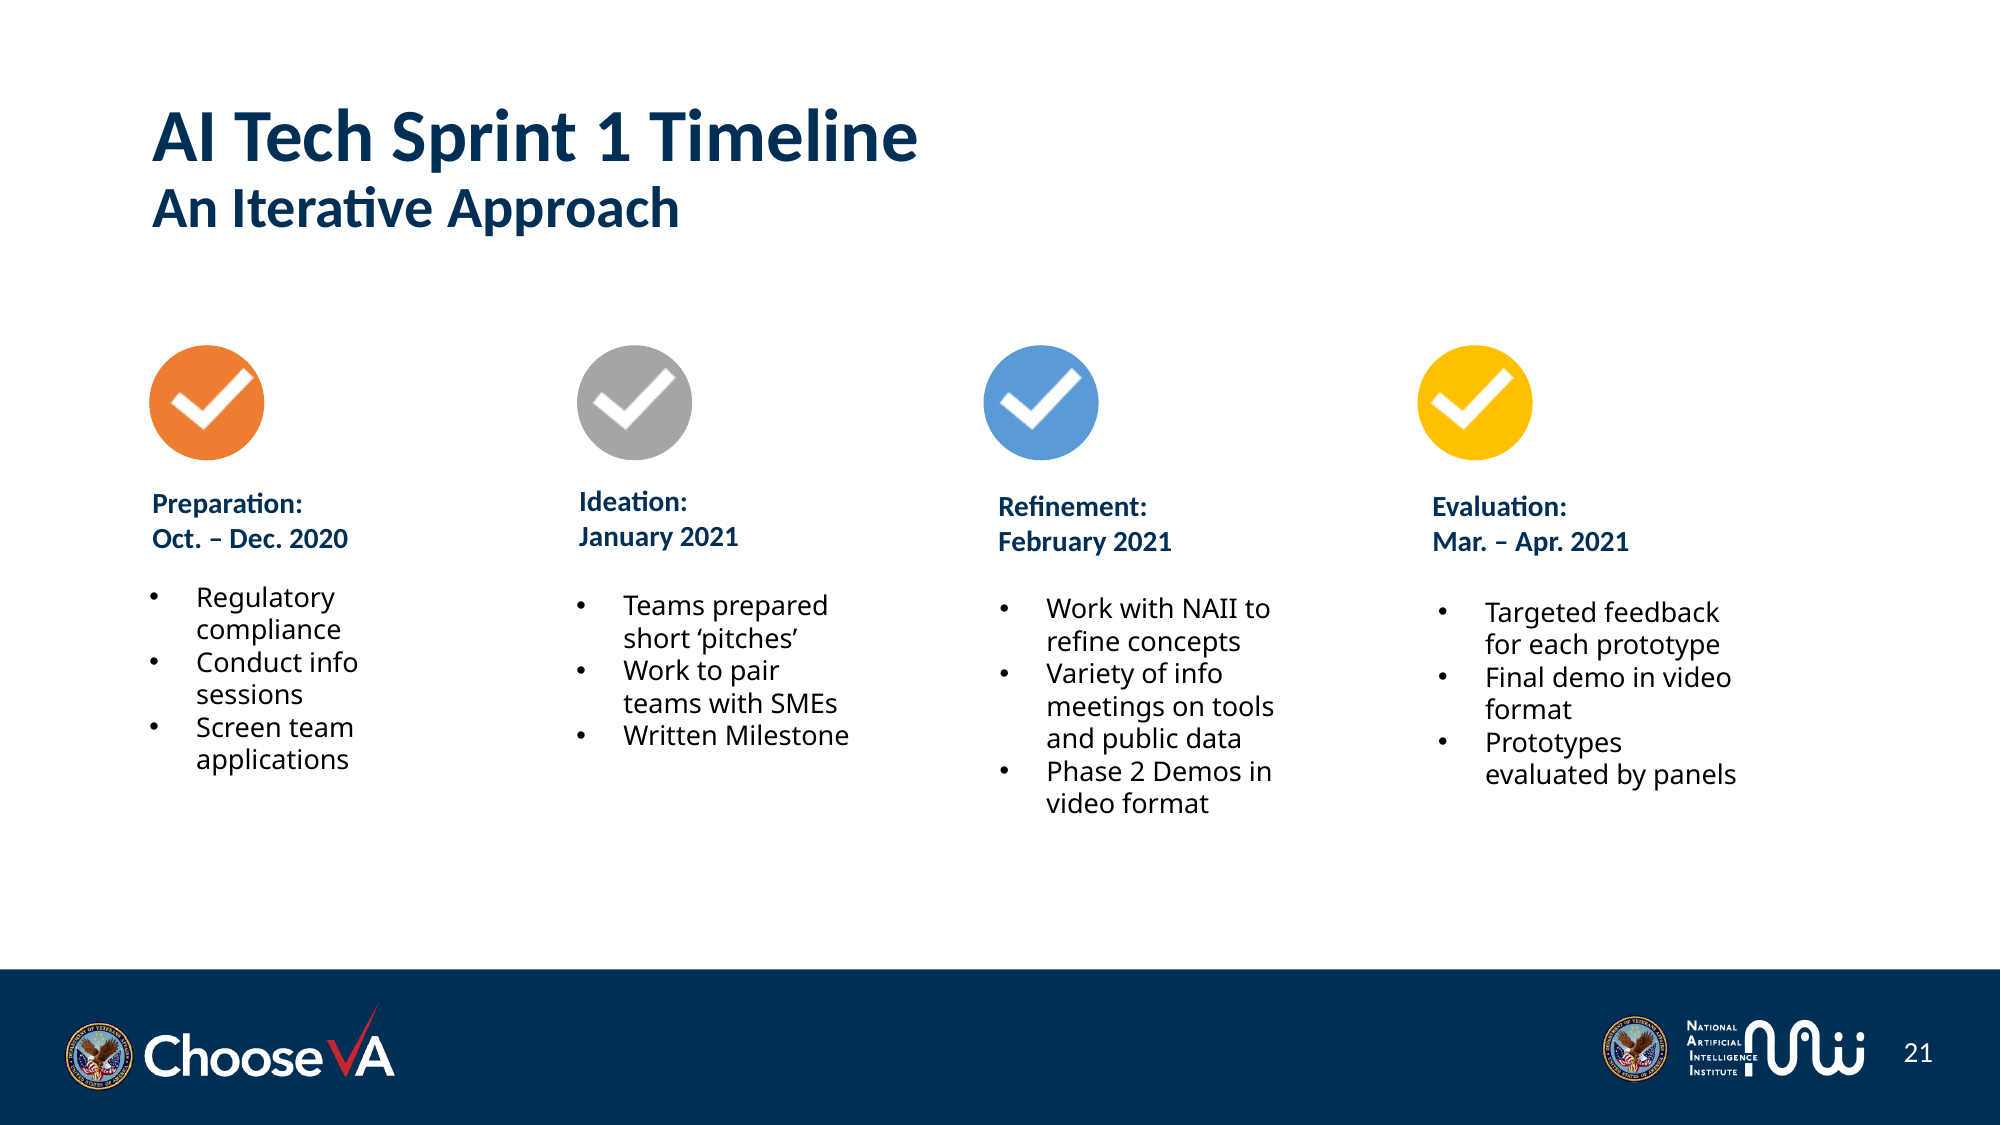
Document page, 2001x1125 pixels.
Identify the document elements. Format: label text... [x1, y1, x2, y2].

text_box Regulatory compliance Conduct info sessions Screen team applications [149, 572, 432, 783]
text_box Evaluation: Mar. – Apr. 2021 [1417, 480, 1782, 565]
text_box Ideation: January 2021 [564, 475, 876, 560]
picture [167, 369, 258, 437]
text_box Refinement: February 2021 [983, 480, 1344, 565]
text_box [148, 344, 255, 462]
text_box Targeted feedback for each prototype Final demo in video format Prototypes evaluated by panels [1438, 587, 1743, 798]
picture [1601, 1014, 1865, 1083]
picture [996, 369, 1086, 437]
text_box Work with NAII to refine concepts Variety of info meetings on tools and public data Phase 2 Demos in video format [999, 584, 1282, 827]
text_box Teams prepared short ‘pitches’ Work to pair teams with SMEs Written Milestone [576, 581, 859, 759]
text_box [982, 344, 1100, 462]
text_box [1416, 344, 1534, 462]
text_box [258, 374, 266, 432]
picture [589, 369, 680, 437]
text_box [576, 344, 694, 462]
title AI Tech Sprint 1 Timeline An Iterative Approach [137, 89, 1559, 213]
text_box Preparation: Oct. – Dec. 2020 [137, 476, 568, 562]
picture [1427, 369, 1518, 437]
picture [64, 1001, 395, 1091]
